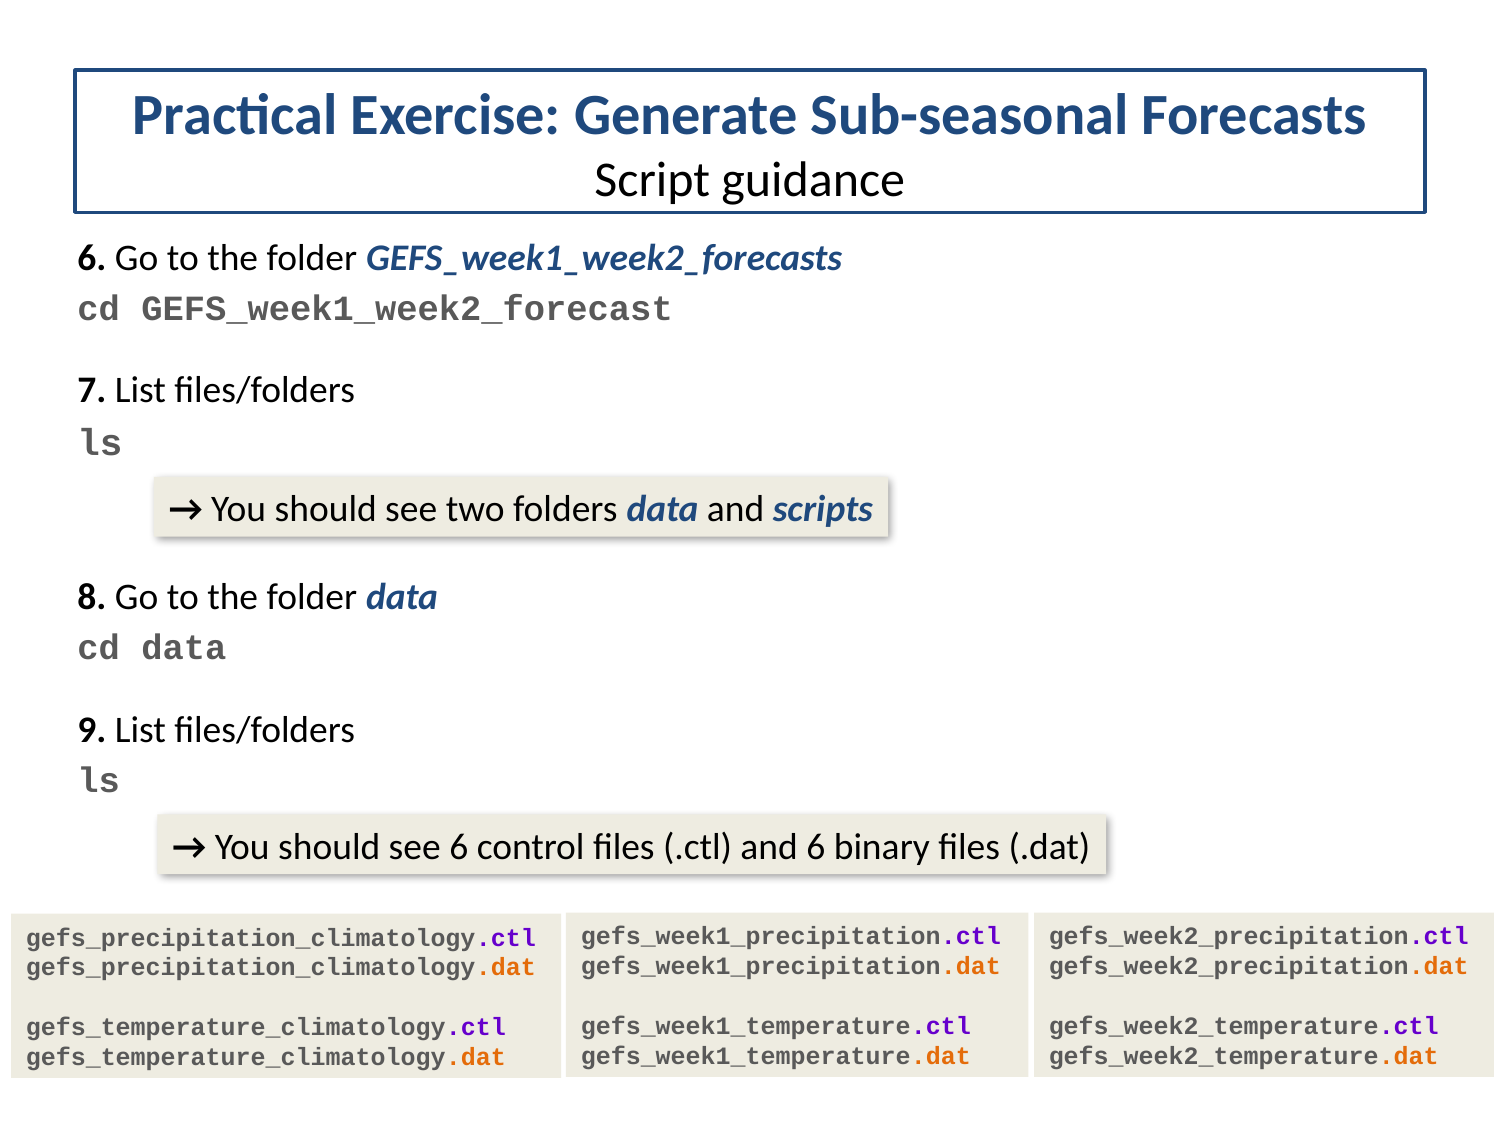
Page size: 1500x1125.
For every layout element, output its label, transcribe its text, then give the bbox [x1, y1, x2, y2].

text_box gefs_precipitation_climatology.ctl gefs_precipitation_climatology.dat gefs_temperature_climatology.ctl gefs_temperature_climatology.dat [11, 913, 562, 1078]
text_box → You should see 6 control files (.ctl) and 6 binary files (.dat) [157, 814, 1107, 875]
list 6. Go to the folder GEFS_week1_week2_forecasts cd GEFS_week1_week2_forecast 7. List files/folders ls 8. Go to the folder data cd data 9. List files/folders ls [62, 224, 1413, 896]
text_box gefs_week1_precipitation.ctl gefs_week1_precipitation.dat gefs_week1_temperature.ctl gefs_week1_temperature.dat [565, 912, 1029, 1077]
title Practical Exercise: Generate Sub-seasonal Forecasts Script guidance [75, 70, 1425, 213]
text_box → You should see two folders data and scripts [153, 476, 889, 537]
text_box gefs_week2_precipitation.ctl gefs_week2_precipitation.dat gefs_week2_temperature.ctl gefs_week2_temperature.dat [1034, 912, 1494, 1077]
